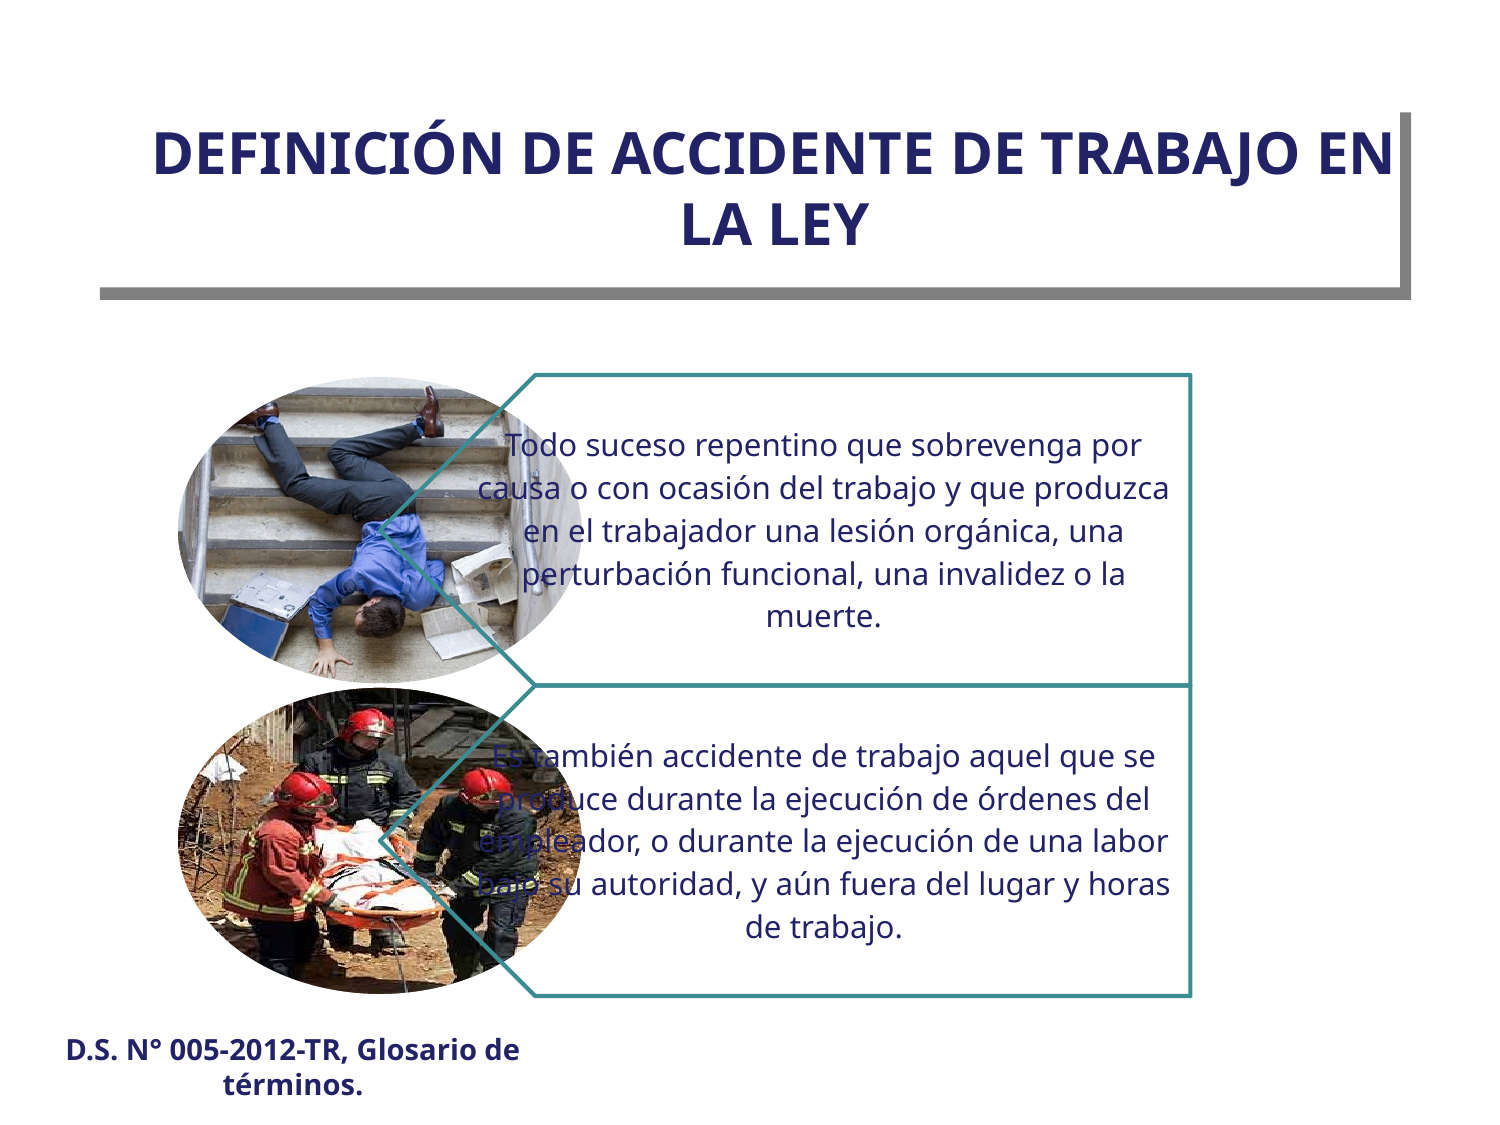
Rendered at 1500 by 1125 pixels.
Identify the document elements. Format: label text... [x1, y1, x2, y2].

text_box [175, 374, 1395, 997]
text_box D.S. N° 005-2012-TR, Glosario de términos. [0, 1029, 588, 1104]
title DEFINICIÓN DE ACCIDENTE DE TRABAJO EN LA LEY [104, 104, 1444, 269]
